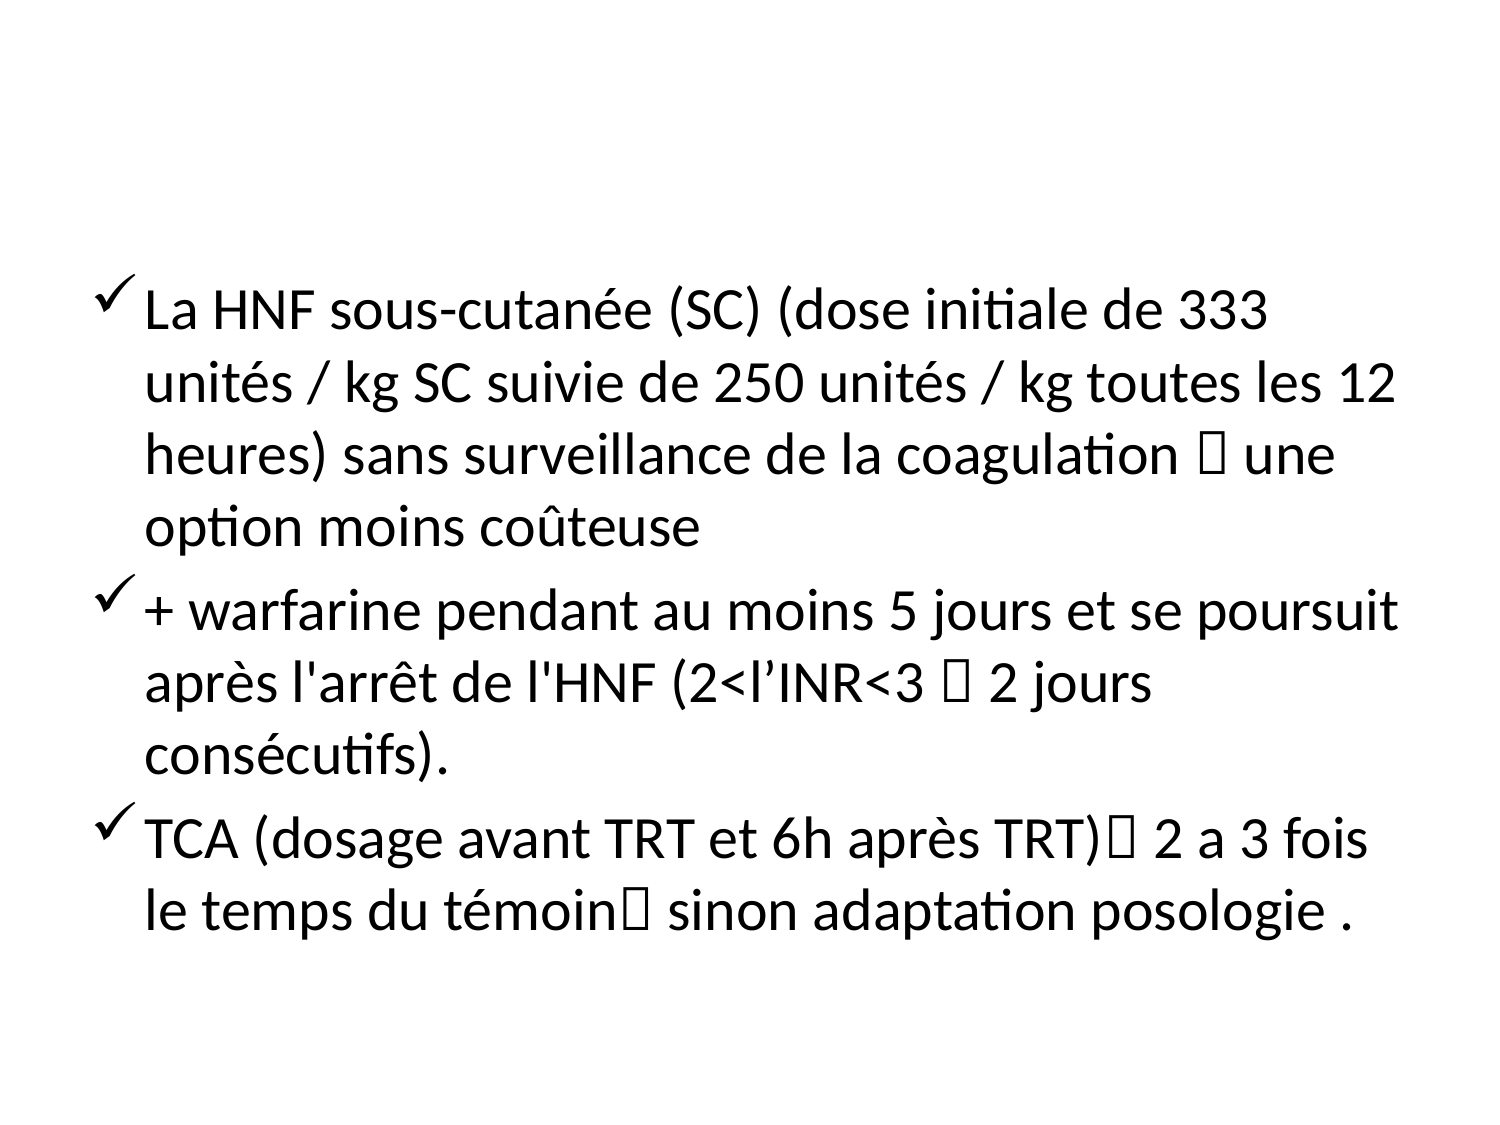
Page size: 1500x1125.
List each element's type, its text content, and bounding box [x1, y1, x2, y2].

list La HNF sous-cutanée (SC) (dose initiale de 333 unités / kg SC suivie de 250 unités / kg toutes les 12 heures) sans surveillance de la coagulation  une option moins coûteuse + warfarine pendant au moins 5 jours et se poursuit après l'arrêt de l'HNF (2<l’INR<3  2 jours consécutifs). TCA (dosage avant TRT et 6h après TRT) 2 a 3 fois le temps du témoin sinon adaptation posologie . [75, 262, 1425, 1005]
